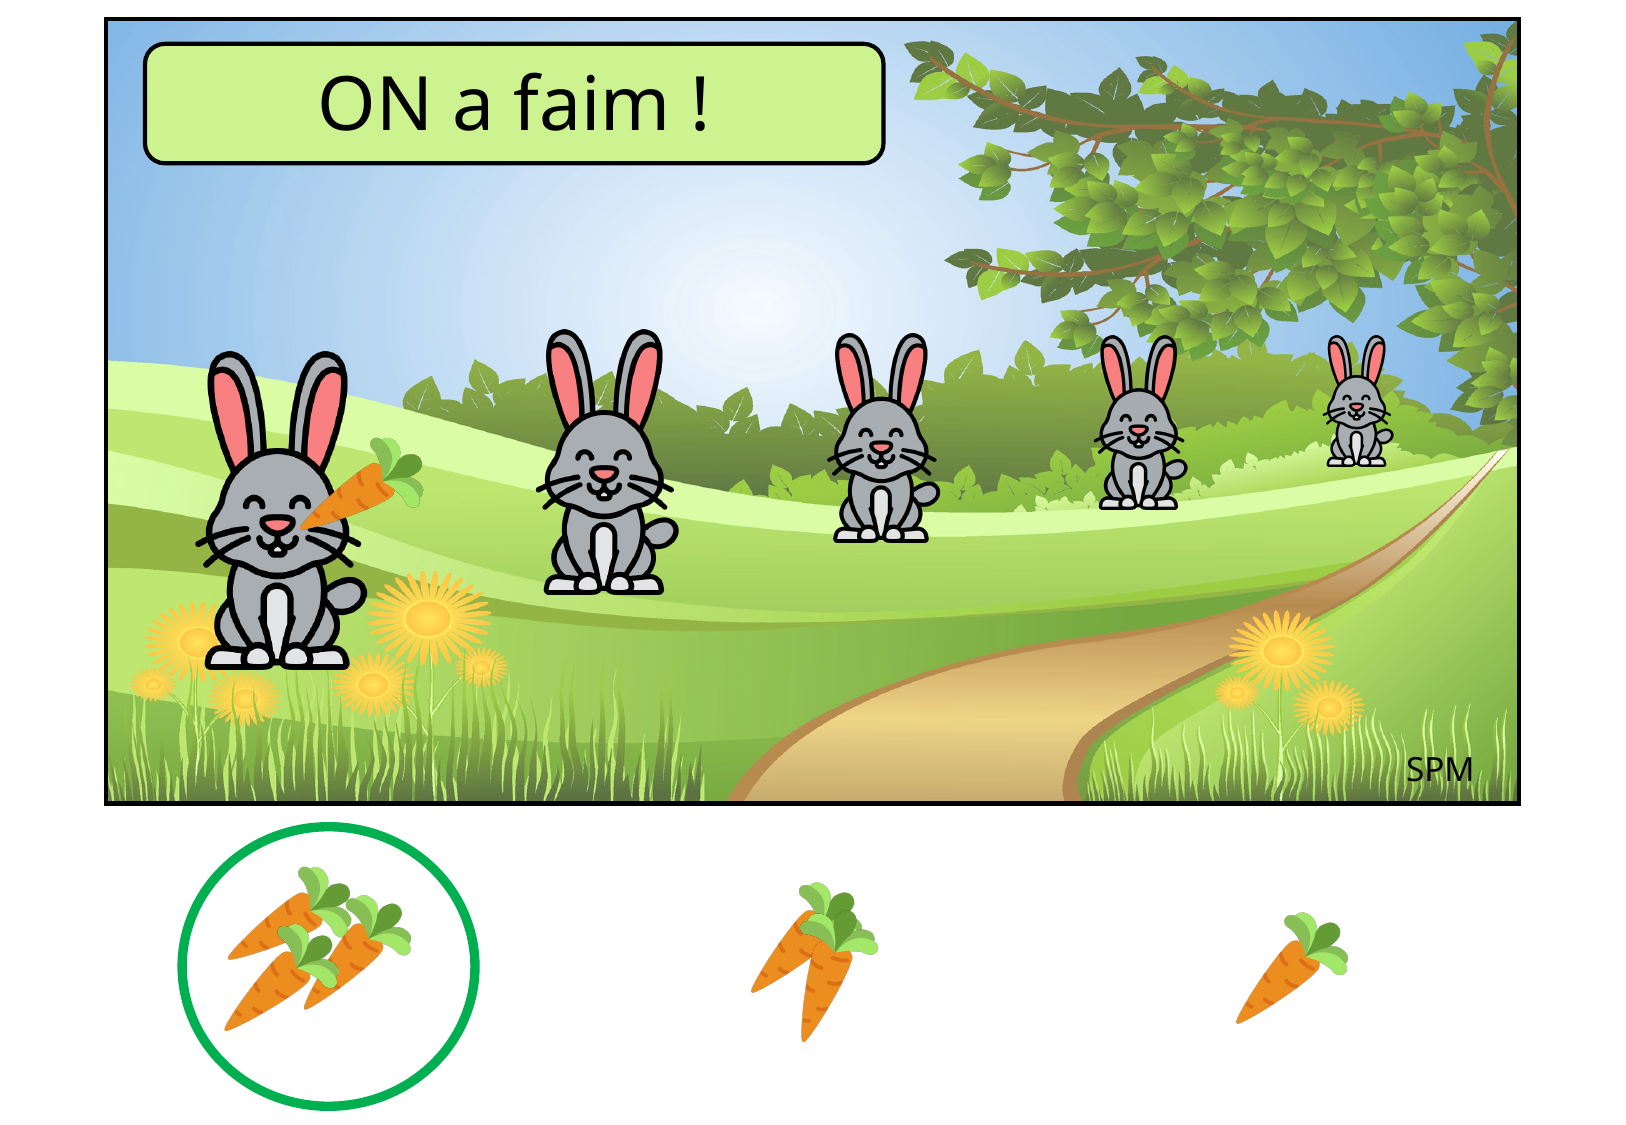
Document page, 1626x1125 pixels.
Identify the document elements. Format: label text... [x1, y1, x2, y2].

picture [474, 329, 740, 595]
text_box ON a faim ! [144, 43, 884, 164]
picture [1053, 335, 1228, 510]
text_box SPM [1399, 742, 1505, 791]
text_box [181, 825, 477, 1108]
picture [227, 863, 412, 1034]
picture [1236, 912, 1348, 1024]
picture [1292, 335, 1424, 467]
picture [778, 333, 989, 543]
text_box [106, 18, 1519, 804]
picture [121, 351, 441, 670]
picture [750, 882, 902, 1042]
